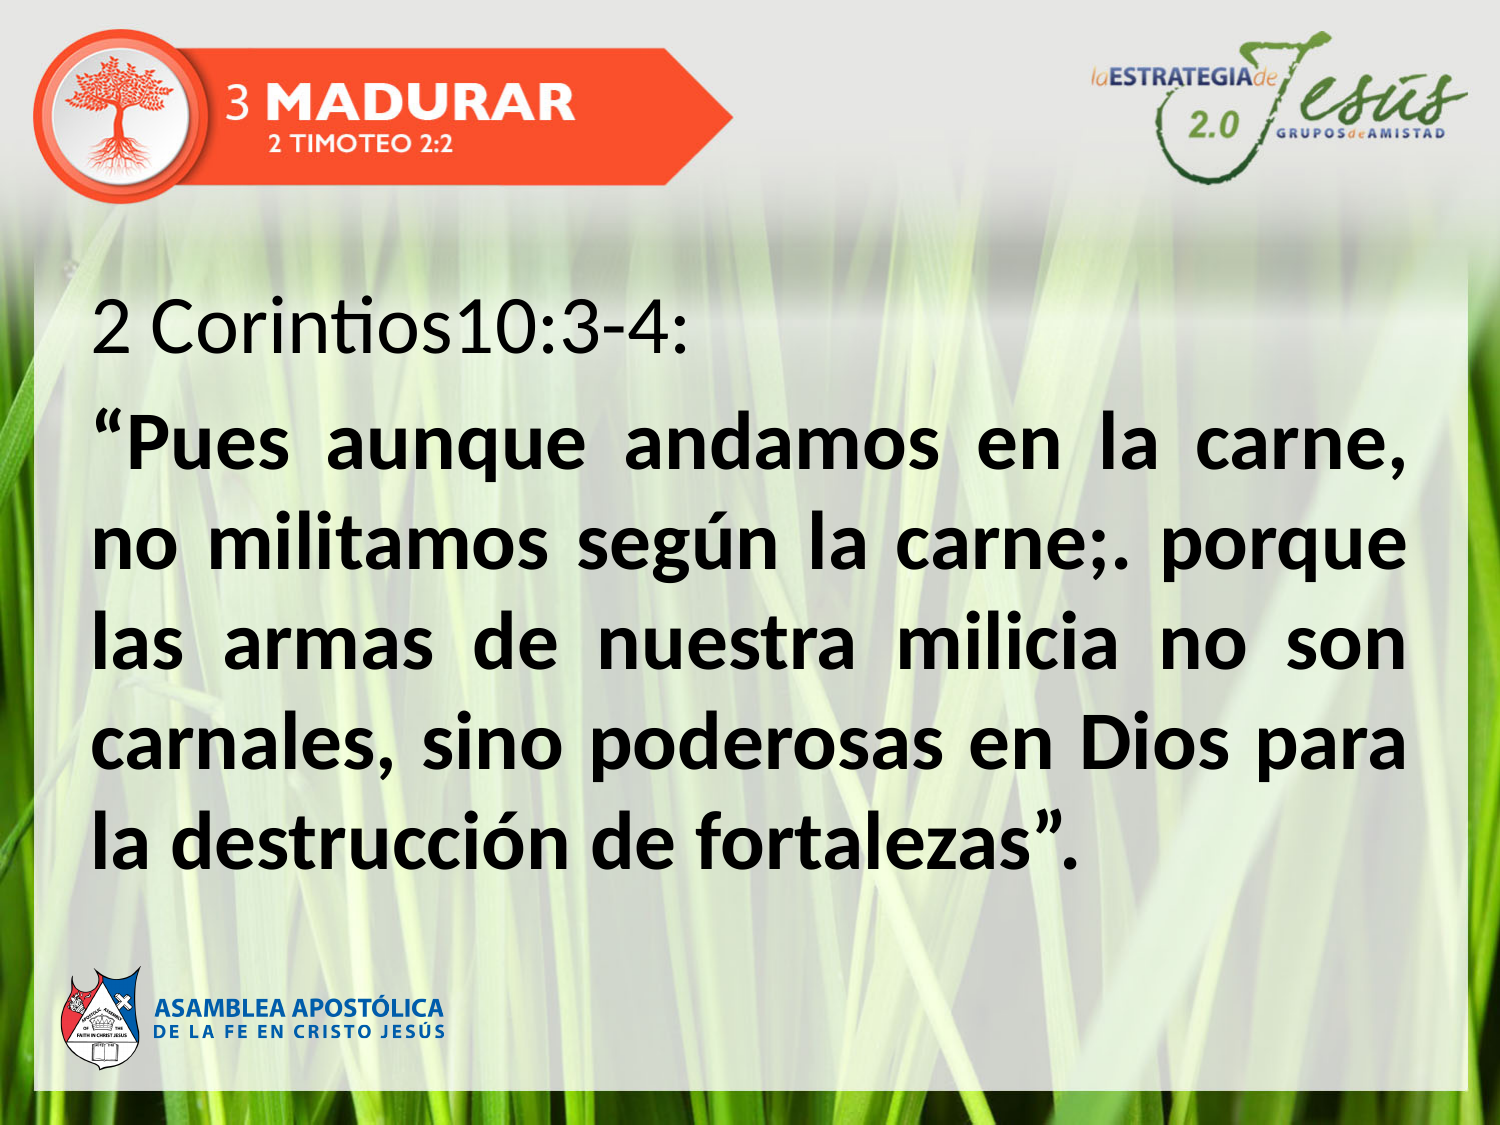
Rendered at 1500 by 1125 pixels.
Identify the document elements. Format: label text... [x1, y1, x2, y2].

picture [0, 0, 1500, 1125]
list 2 Corintios10:3-4: “Pues aunque andamos en la carne, no militamos según la carne;. porque las armas de nuestra milicia no son carnales, sino poderosas en Dios para la destrucción de fortalezas”. [75, 262, 1425, 1005]
